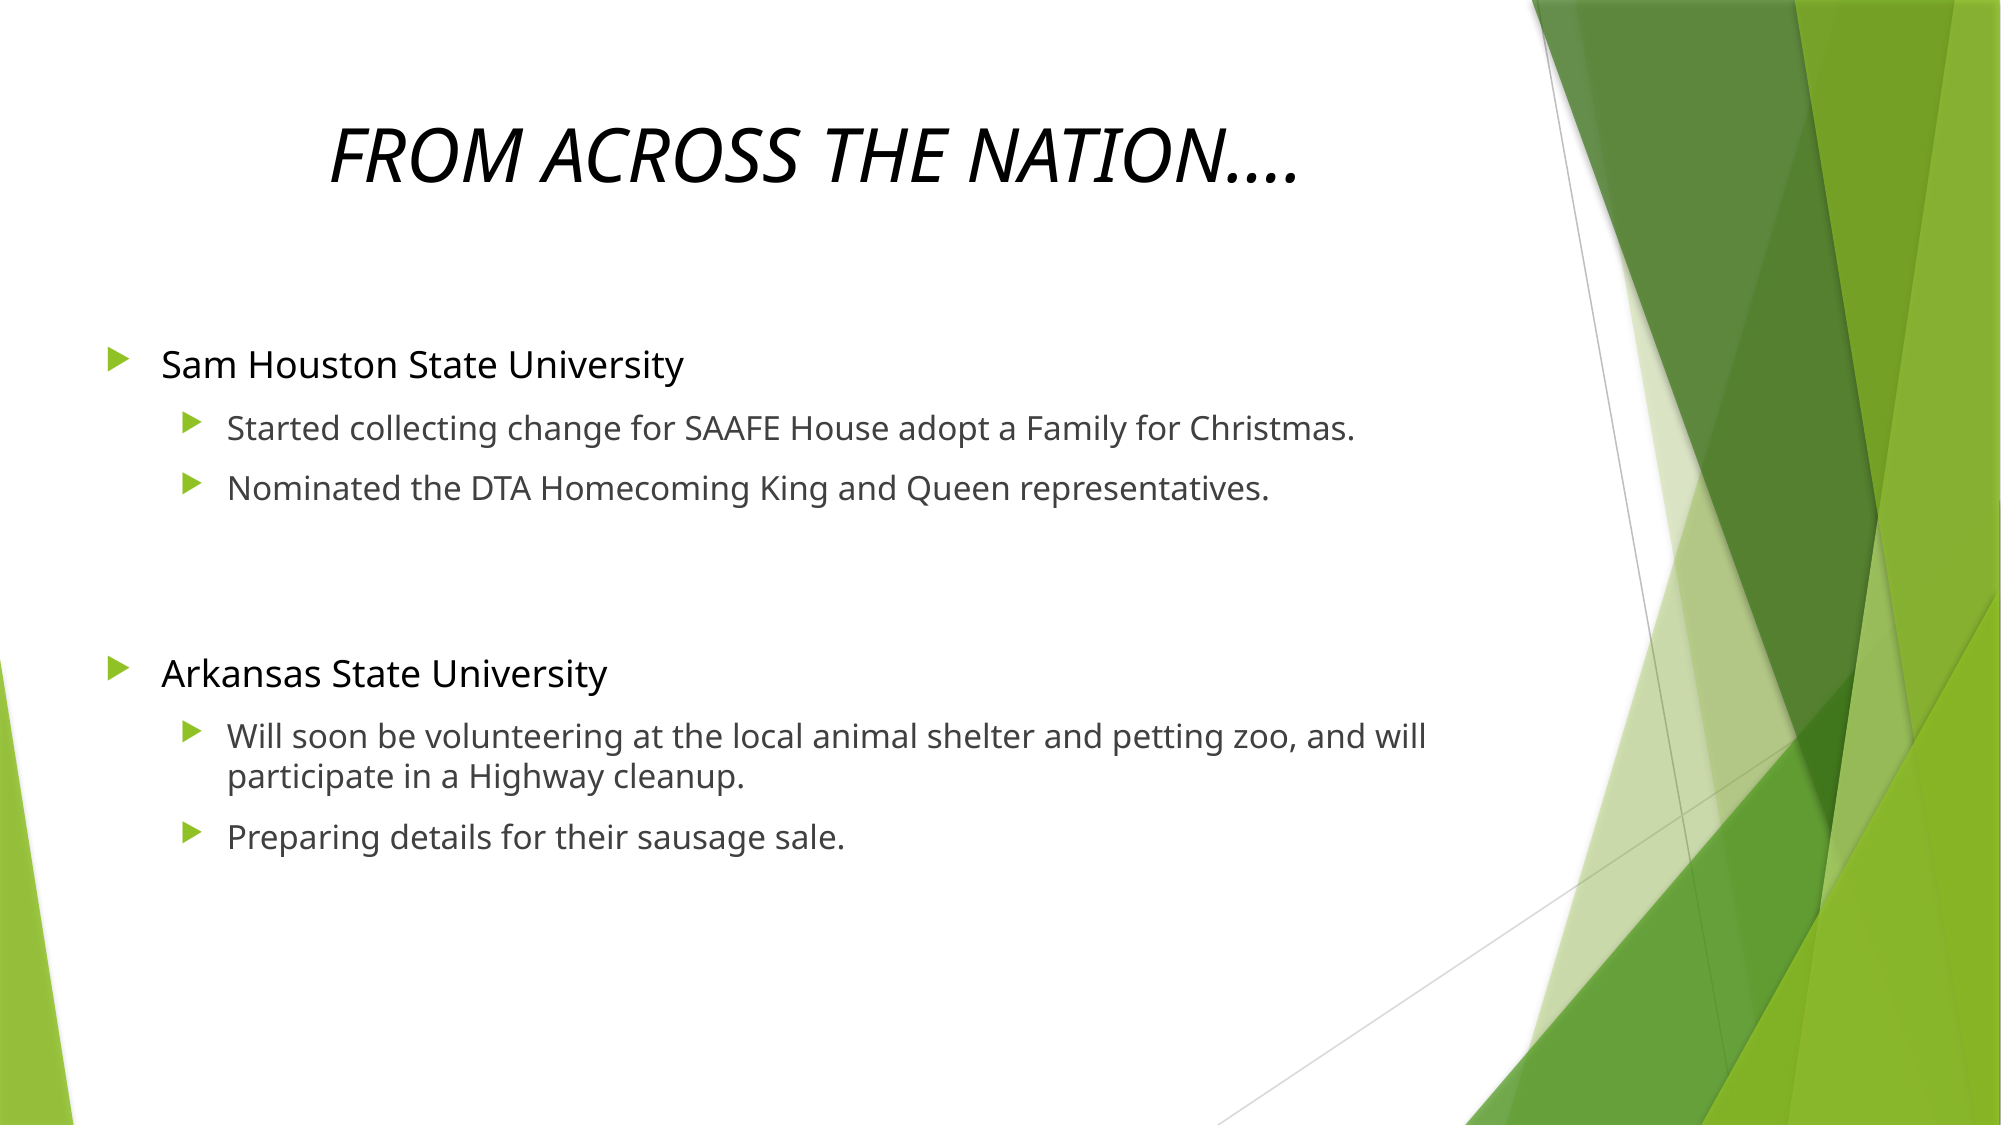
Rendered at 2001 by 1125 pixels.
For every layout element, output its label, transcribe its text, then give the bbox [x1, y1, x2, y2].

list Sam Houston State University Started collecting change for SAAFE House adopt a Family for Christmas. Nominated the DTA Homecoming King and Queen representatives. Arkansas State University Will soon be volunteering at the local animal shelter and petting zoo, and will participate in a Highway cleanup. Preparing details for their sausage sale. [90, 333, 1501, 970]
title FROM ACROSS THE NATION…. [111, 99, 1522, 317]
